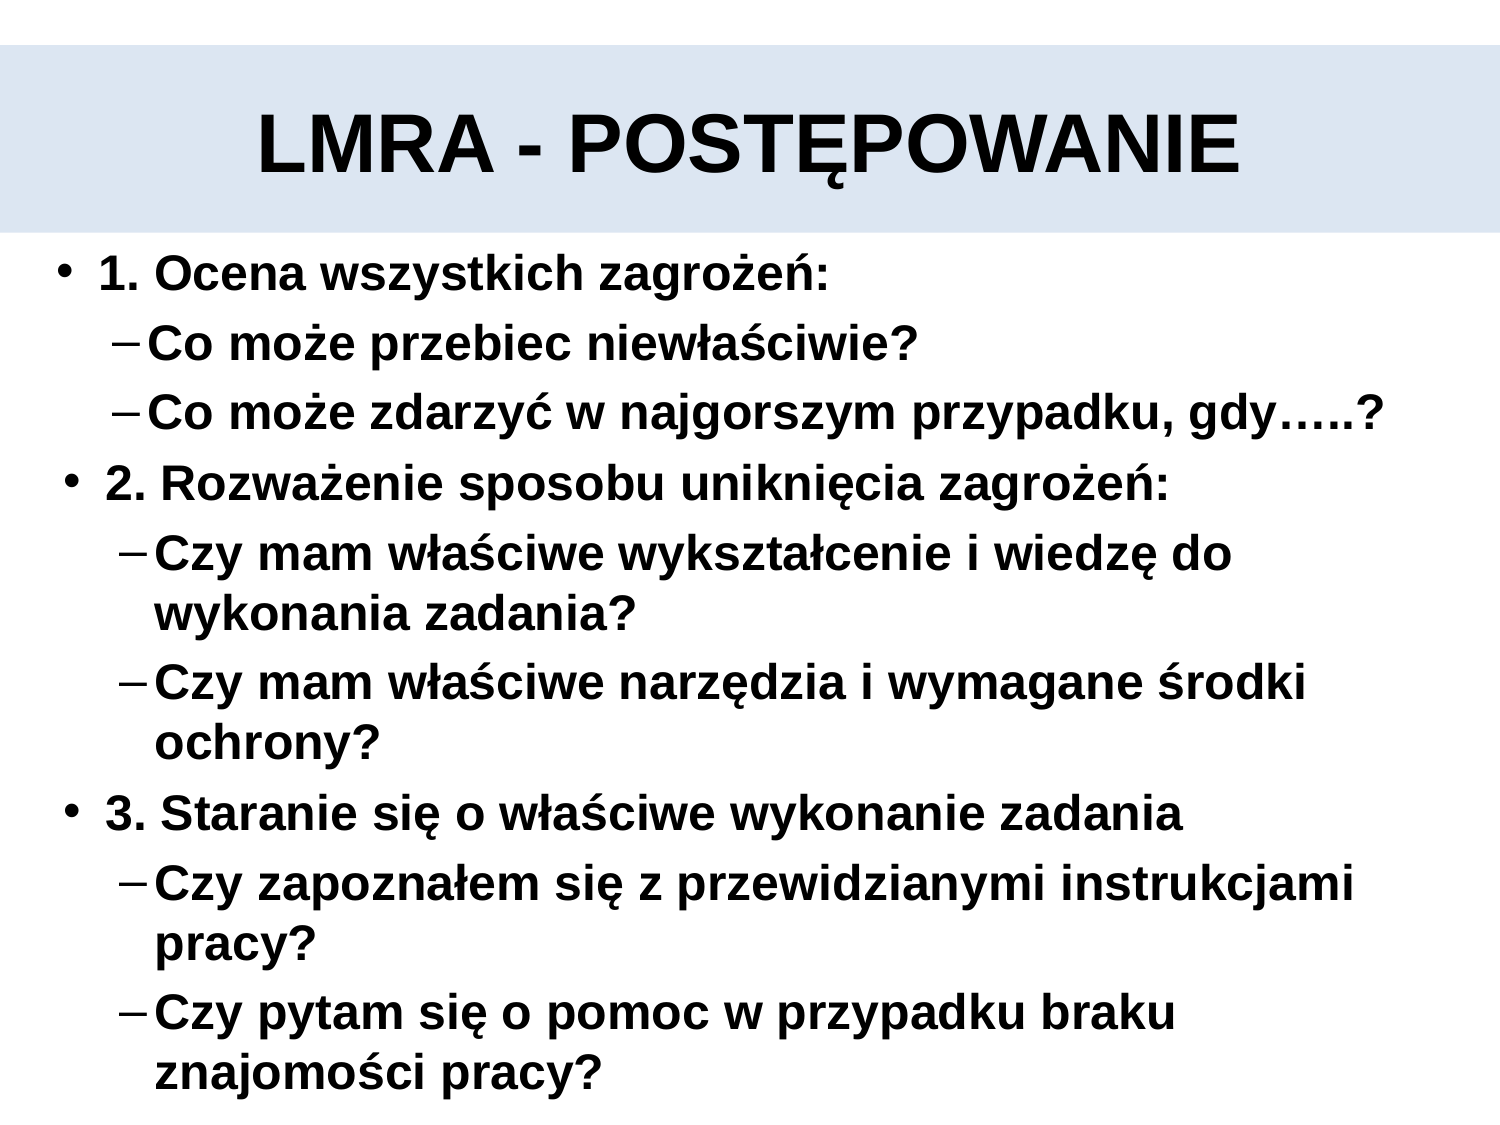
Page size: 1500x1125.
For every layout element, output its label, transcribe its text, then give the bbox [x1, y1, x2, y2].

title LMRA - POSTĘPOWANIE [0, 45, 1500, 233]
list 1. Ocena wszystkich zagrożeń: Co może przebiec niewłaściwie? Co może zdarzyć w najgorszym przypadku, gdy…..? 2. Rozważenie sposobu uniknięcia zagrożeń: Czy mam właściwe wykształcenie i wiedzę do wykonania zadania? Czy mam właściwe narzędzia i wymagane środki ochrony? 3. Staranie się o właściwe wykonanie zadania Czy zapoznałem się z przewidzianymi instrukcjami pracy? Czy pytam się o pomoc w przypadku braku znajomości pracy? [41, 232, 1459, 1125]
